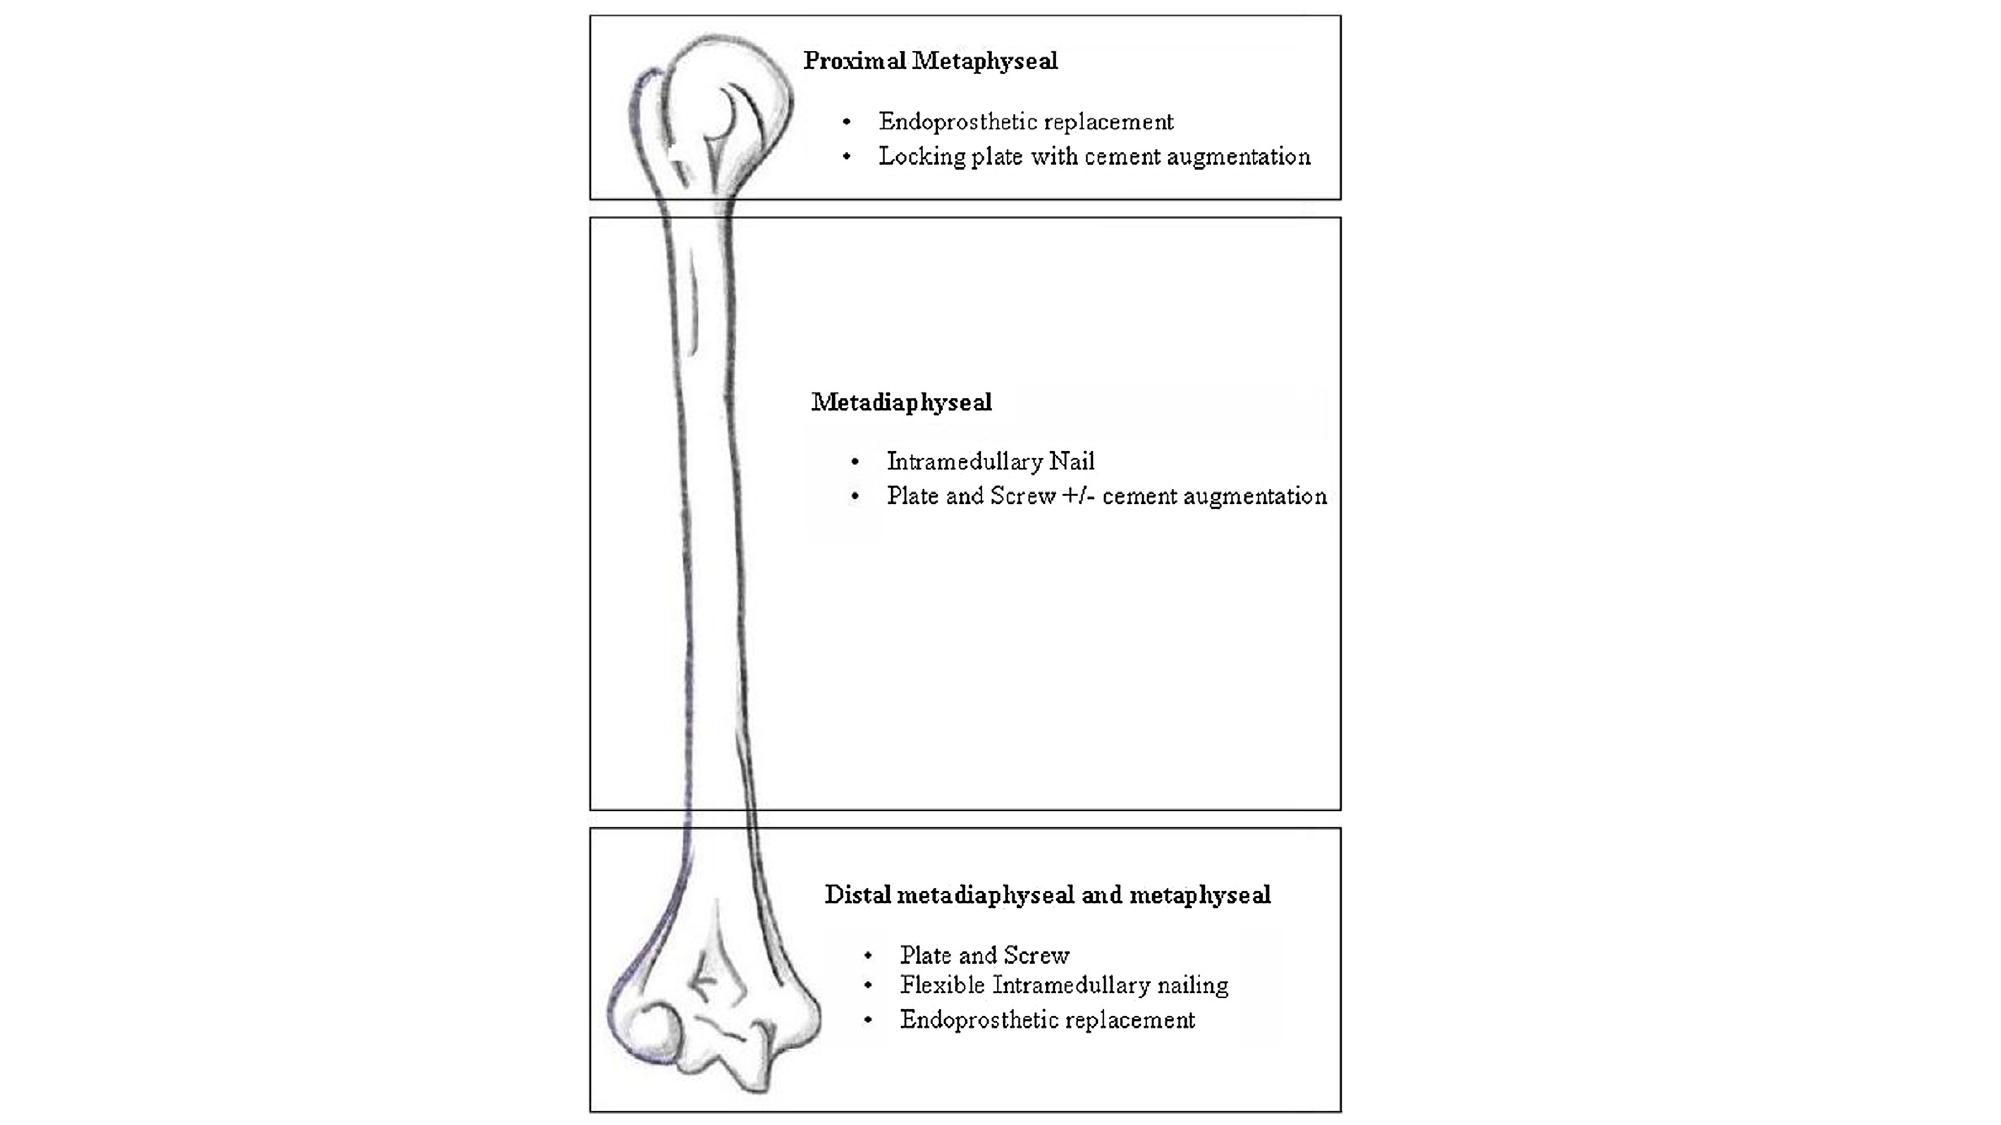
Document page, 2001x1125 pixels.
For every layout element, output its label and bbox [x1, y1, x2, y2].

list [586, 10, 1343, 1115]
